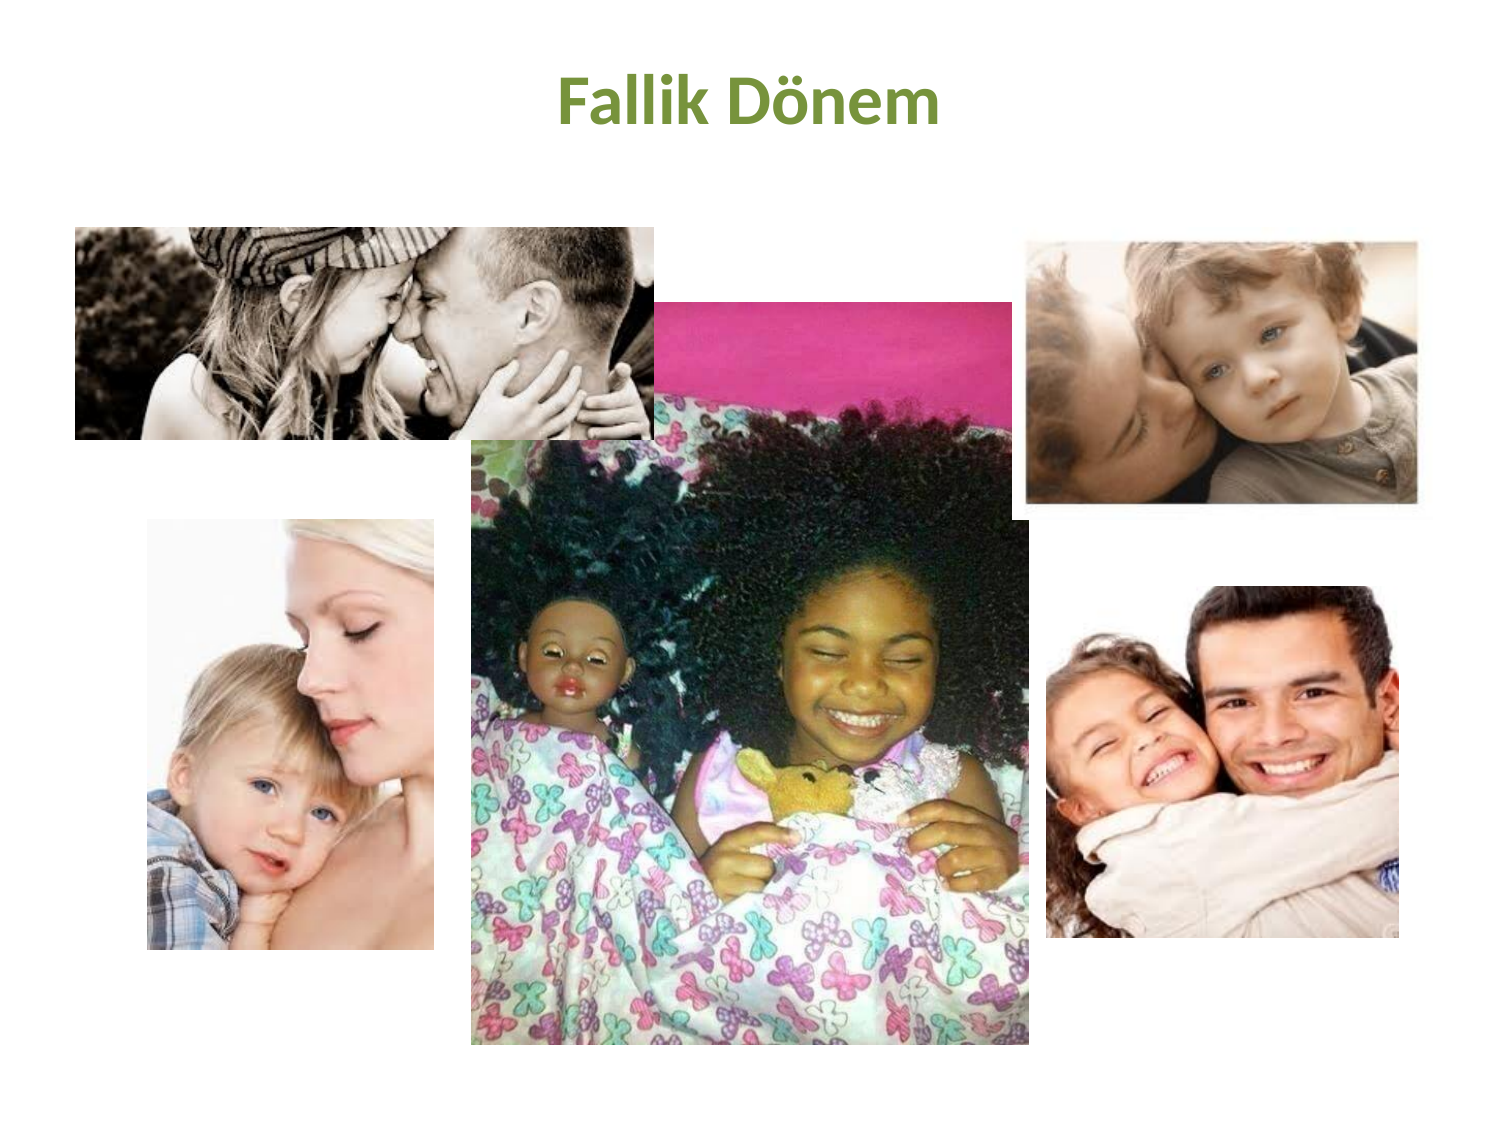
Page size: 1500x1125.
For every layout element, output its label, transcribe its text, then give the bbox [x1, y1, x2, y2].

picture [1012, 227, 1433, 520]
picture [74, 227, 654, 441]
picture [1046, 586, 1399, 939]
picture [147, 519, 434, 950]
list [471, 302, 1029, 1046]
title Fallik Dönem [75, 45, 1425, 233]
